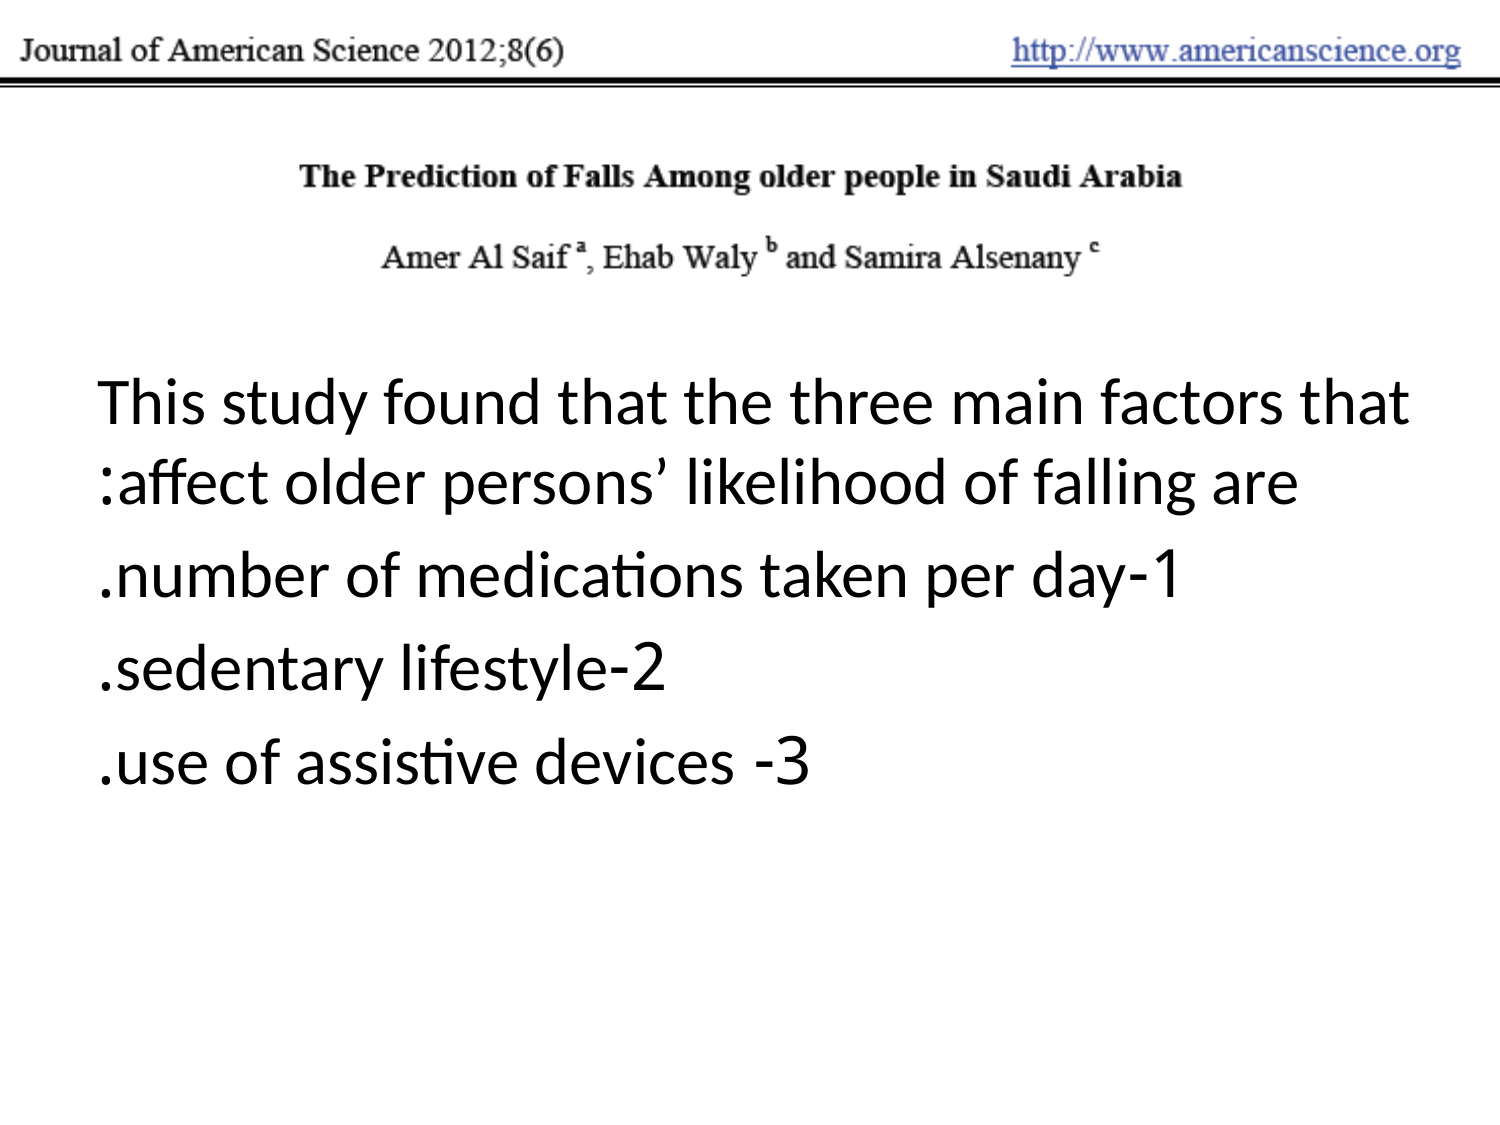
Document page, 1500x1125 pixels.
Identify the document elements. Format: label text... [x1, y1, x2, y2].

list This study found that the three main factors that affect older persons’ likelihood of falling are: 1-number of medications taken per day. 2-sedentary lifestyle. 3- use of assistive devices. [82, 350, 1500, 1094]
picture [0, 18, 1500, 289]
